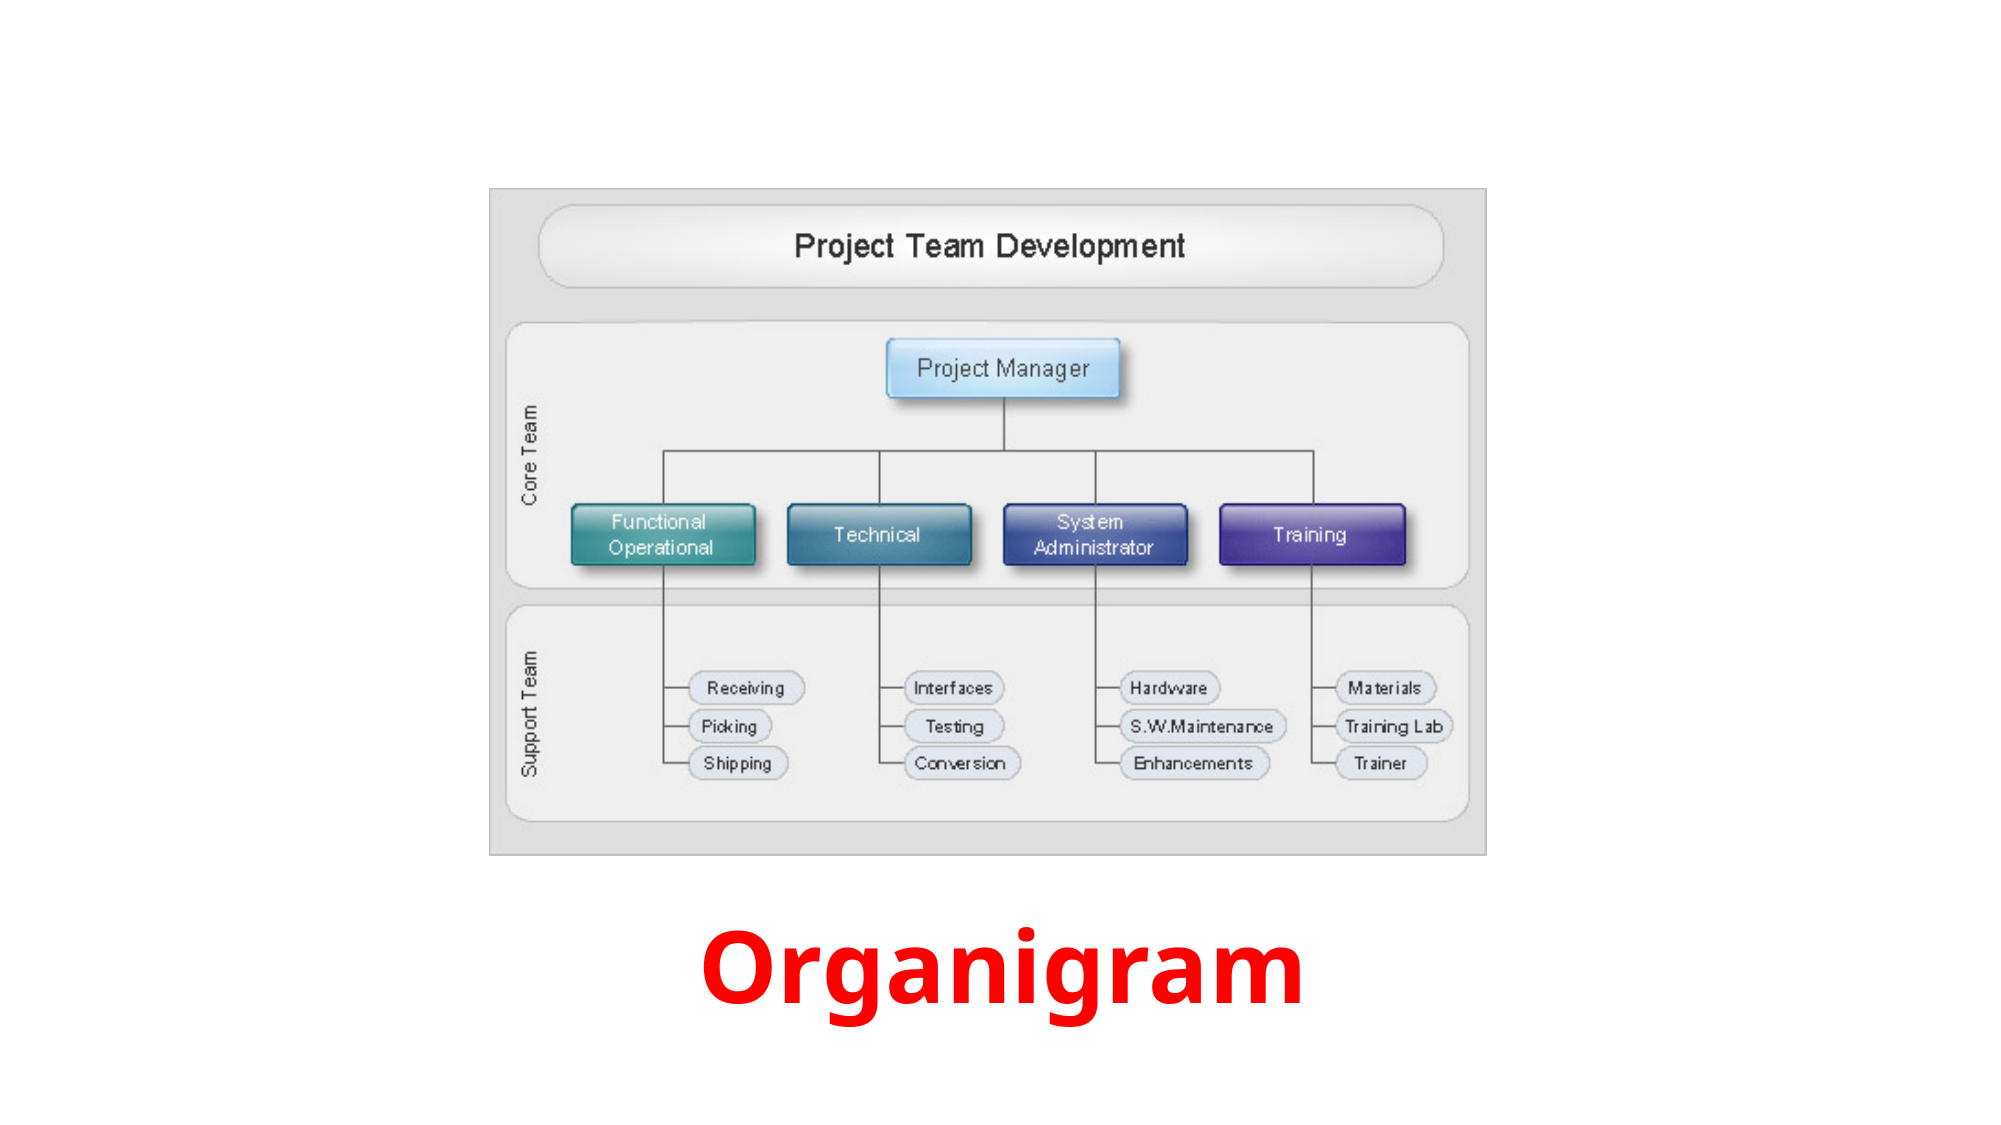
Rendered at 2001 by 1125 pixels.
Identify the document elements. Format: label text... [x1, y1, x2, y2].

text_box Organigram [683, 879, 1323, 1031]
picture [462, 174, 1544, 879]
